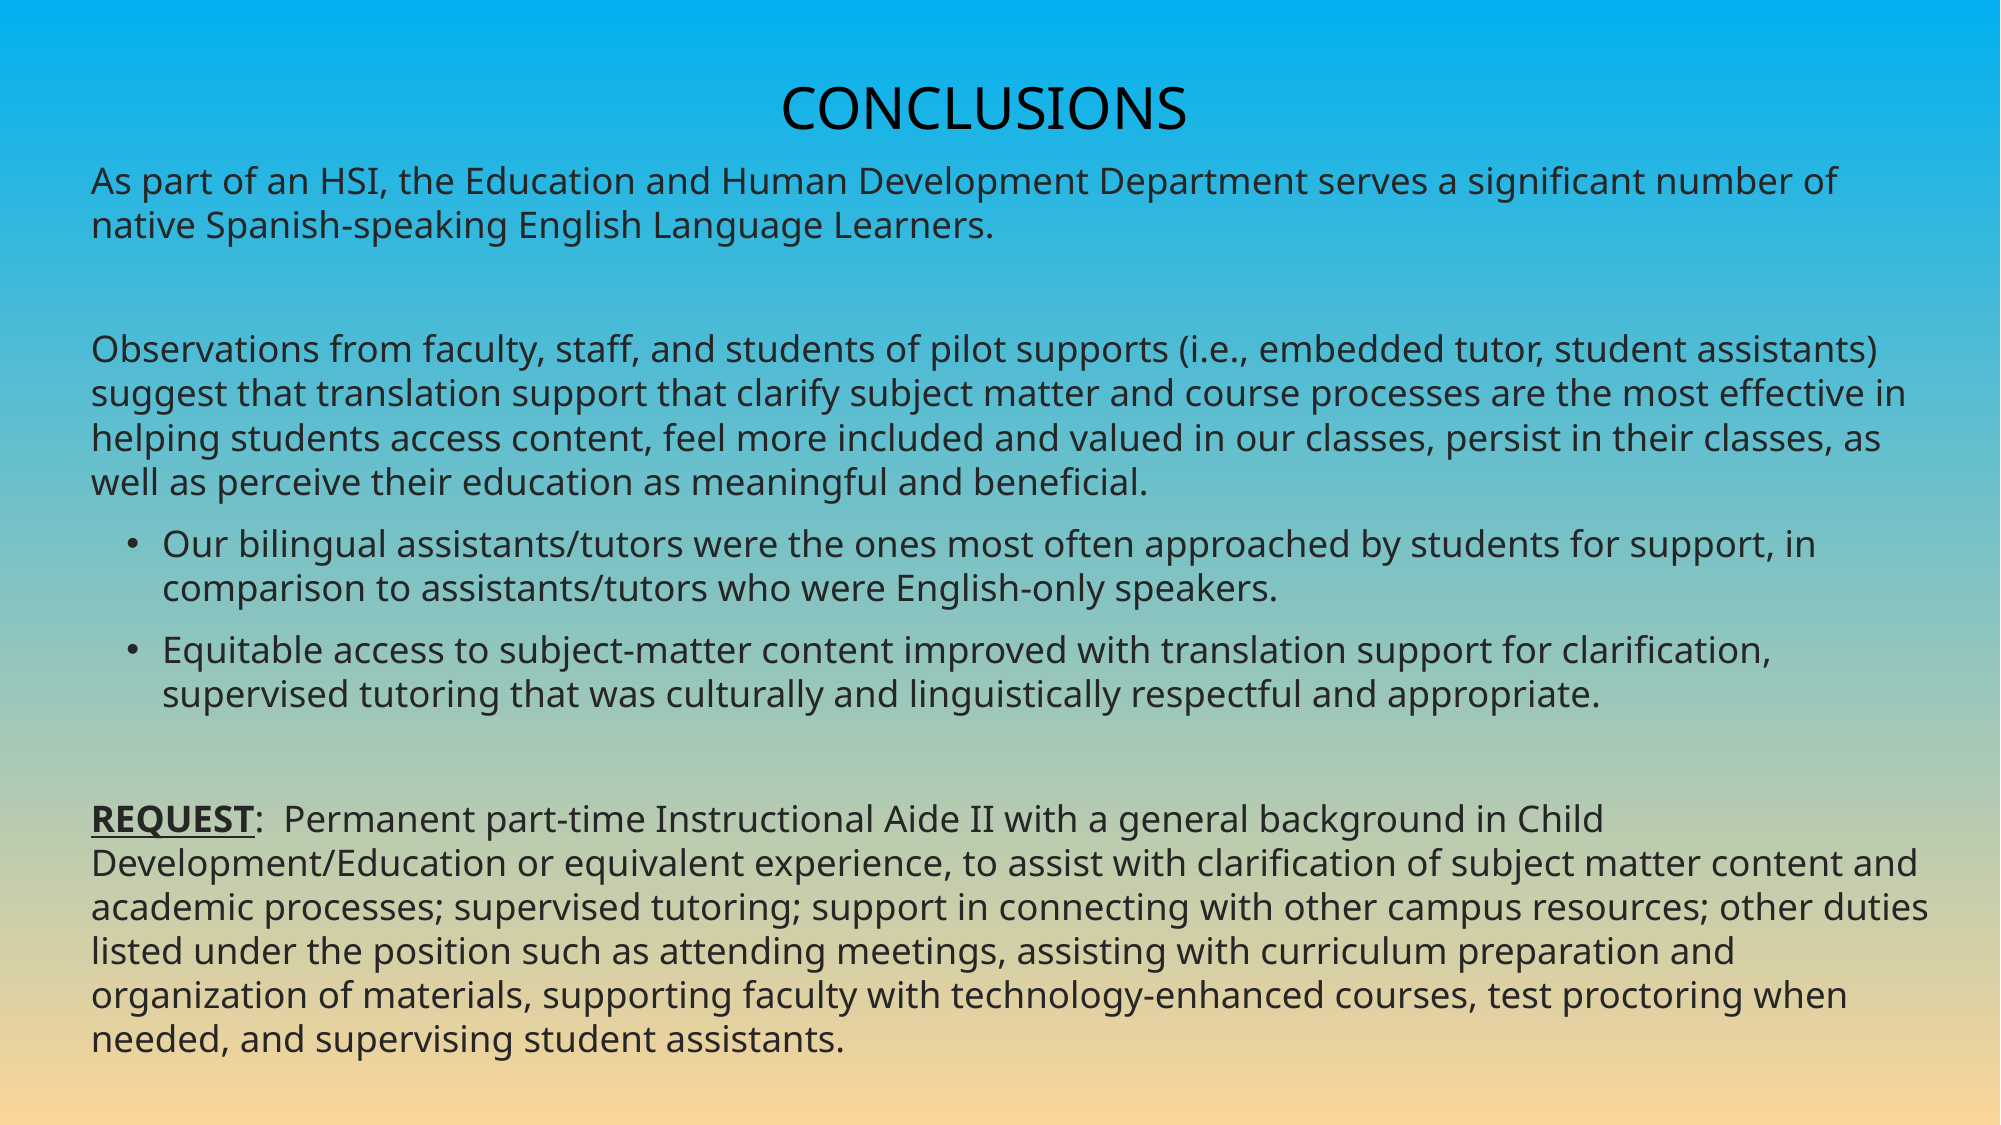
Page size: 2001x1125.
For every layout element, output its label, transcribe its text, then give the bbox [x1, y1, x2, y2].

list As part of an HSI, the Education and Human Development Department serves a significant number of native Spanish-speaking English Language Learners. Observations from faculty, staff, and students of pilot supports (i.e., embedded tutor, student assistants) suggest that translation support that clarify subject matter and course processes are the most effective in helping students access content, feel more included and valued in our classes, persist in their classes, as well as perceive their education as meaningful and beneficial. Our bilingual assistants/tutors were the ones most often approached by students for support, in comparison to assistants/tutors who were English-only speakers. Equitable access to subject-matter content improved with translation support for clarification, supervised tutoring that was culturally and linguistically respectful and appropriate. REQUEST: Permanent part-time Instructional Aide II with a general background in Child Development/Education or equivalent experience, to assist with clarification of subject matter content and academic processes; supervised tutoring; support in connecting with other campus resources; other duties listed under the position such as attending meetings, assisting with curriculum preparation and organization of materials, supporting faculty with technology-enhanced courses, test proctoring when needed, and supervising student assistants. [75, 149, 1955, 1088]
text_box CONCLUSIONS [484, 64, 1485, 149]
